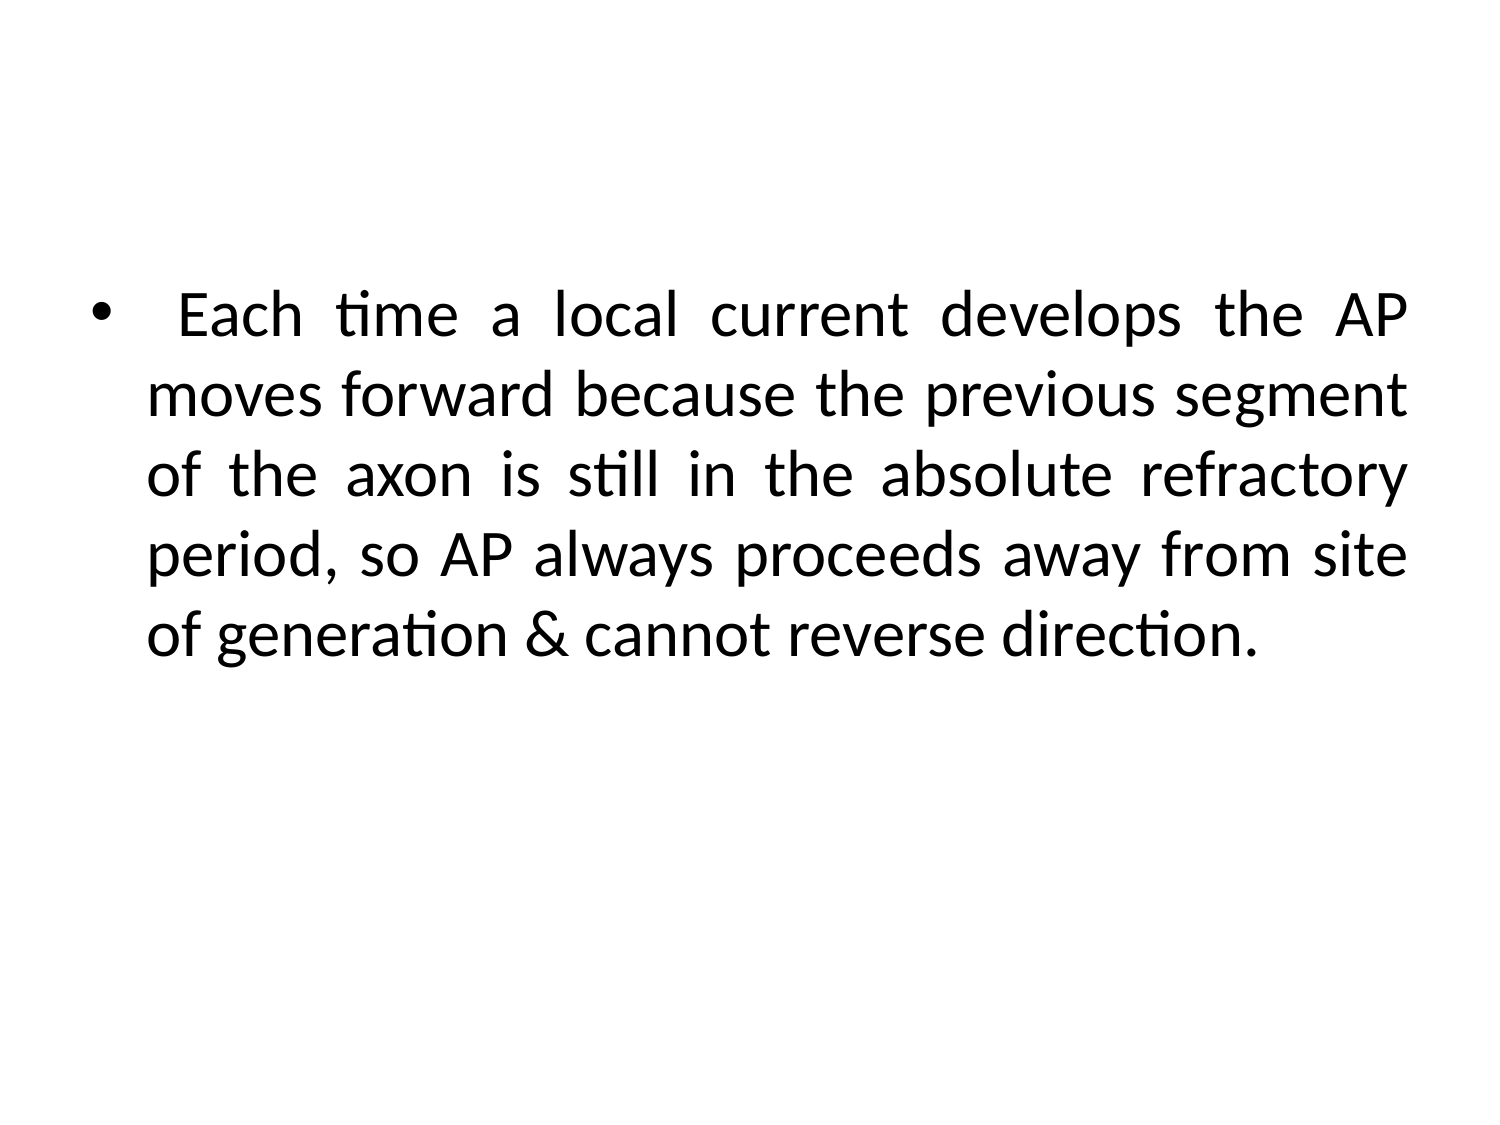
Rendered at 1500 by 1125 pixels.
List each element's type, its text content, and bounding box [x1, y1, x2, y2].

list Each time a local current develops the AP moves forward because the previous segment of the axon is still in the absolute refractory period, so AP always proceeds away from site of generation & cannot reverse direction. [75, 262, 1425, 1005]
